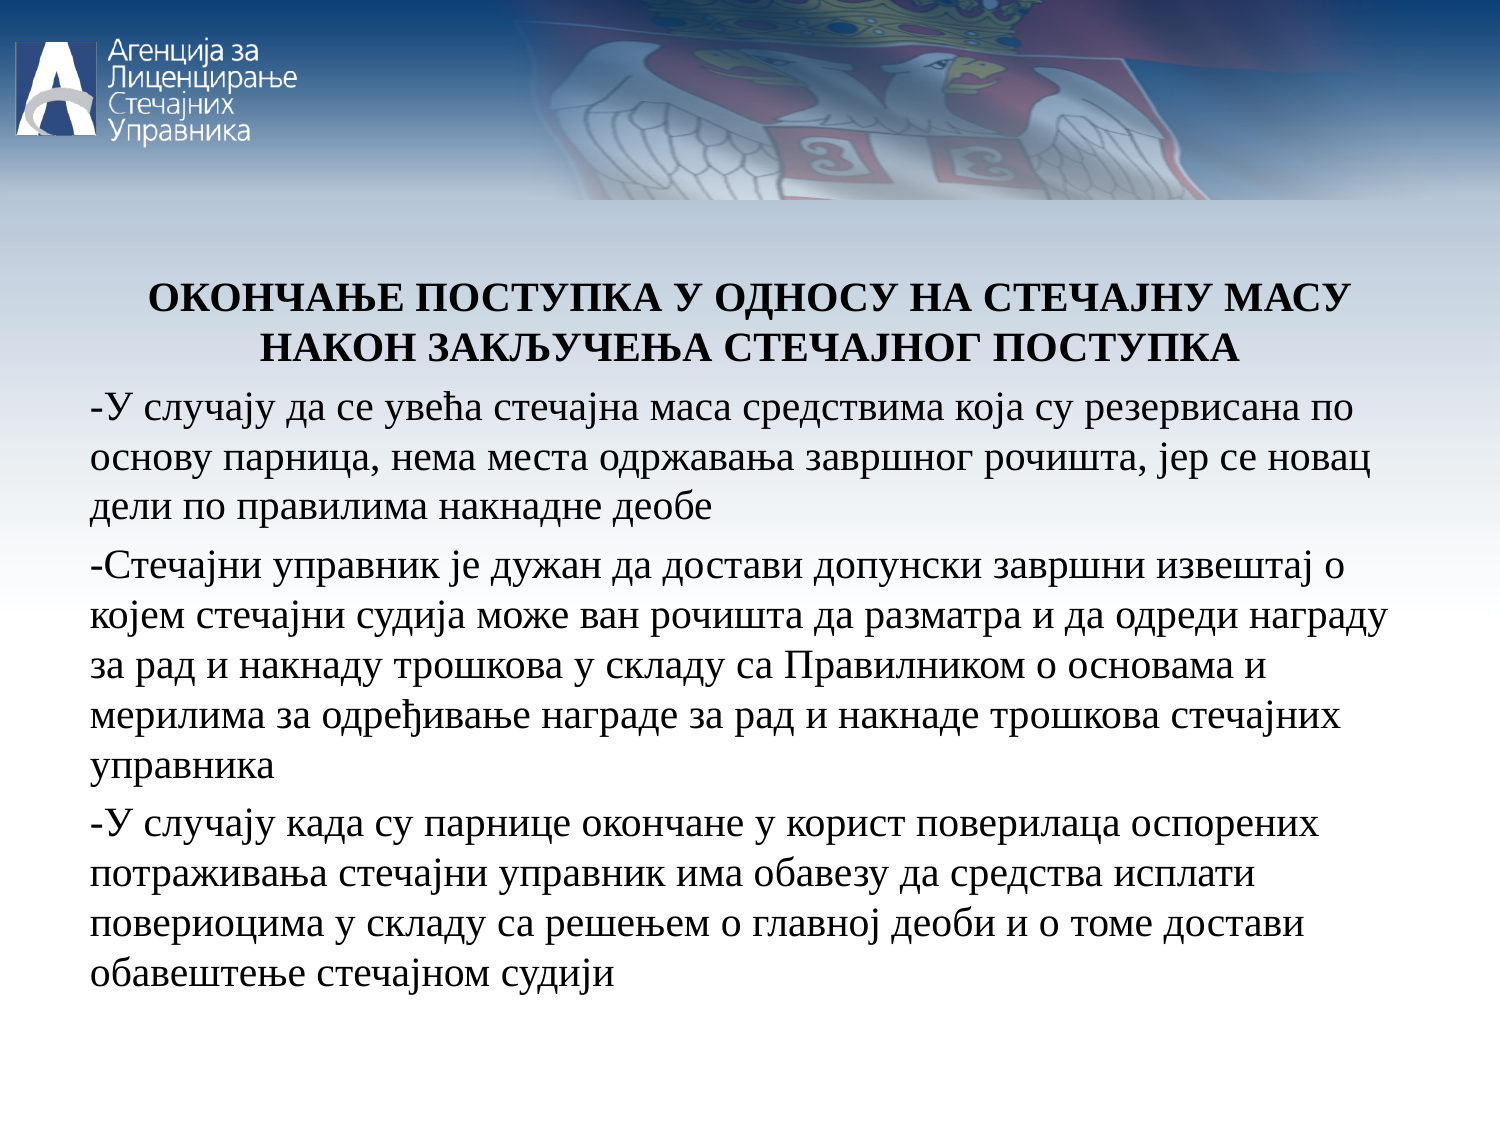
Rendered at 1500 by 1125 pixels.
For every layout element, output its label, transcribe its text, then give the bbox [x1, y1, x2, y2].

picture [0, 0, 1500, 1113]
list ОКОНЧАЊЕ ПОСТУПКА У ОДНОСУ НА СТЕЧАЈНУ МАСУ НАКОН ЗАКЉУЧЕЊА СТЕЧАЈНОГ ПОСТУПКА -У случају да се увећа стечајна маса средствима која су резервисана по основу парница, нема места одржавања завршног рочишта, јер се новац дели по правилима накнадне деобе -Стечајни управник је дужан да достави допунски завршни извештај о којем стечајни судија може ван рочишта да разматра и да одреди награду за рад и накнаду трошкова у складу са Правилником о основама и мерилима за одређивање награде за рад и накнаде трошкова стечајних управника -У случају када су парнице окончане у корист поверилаца оспорених потраживања стечајни управник има обавезу да средства исплати повериоцима у складу са решењем о главној деоби и о томе достави обавештење стечајном судији [75, 262, 1425, 1005]
